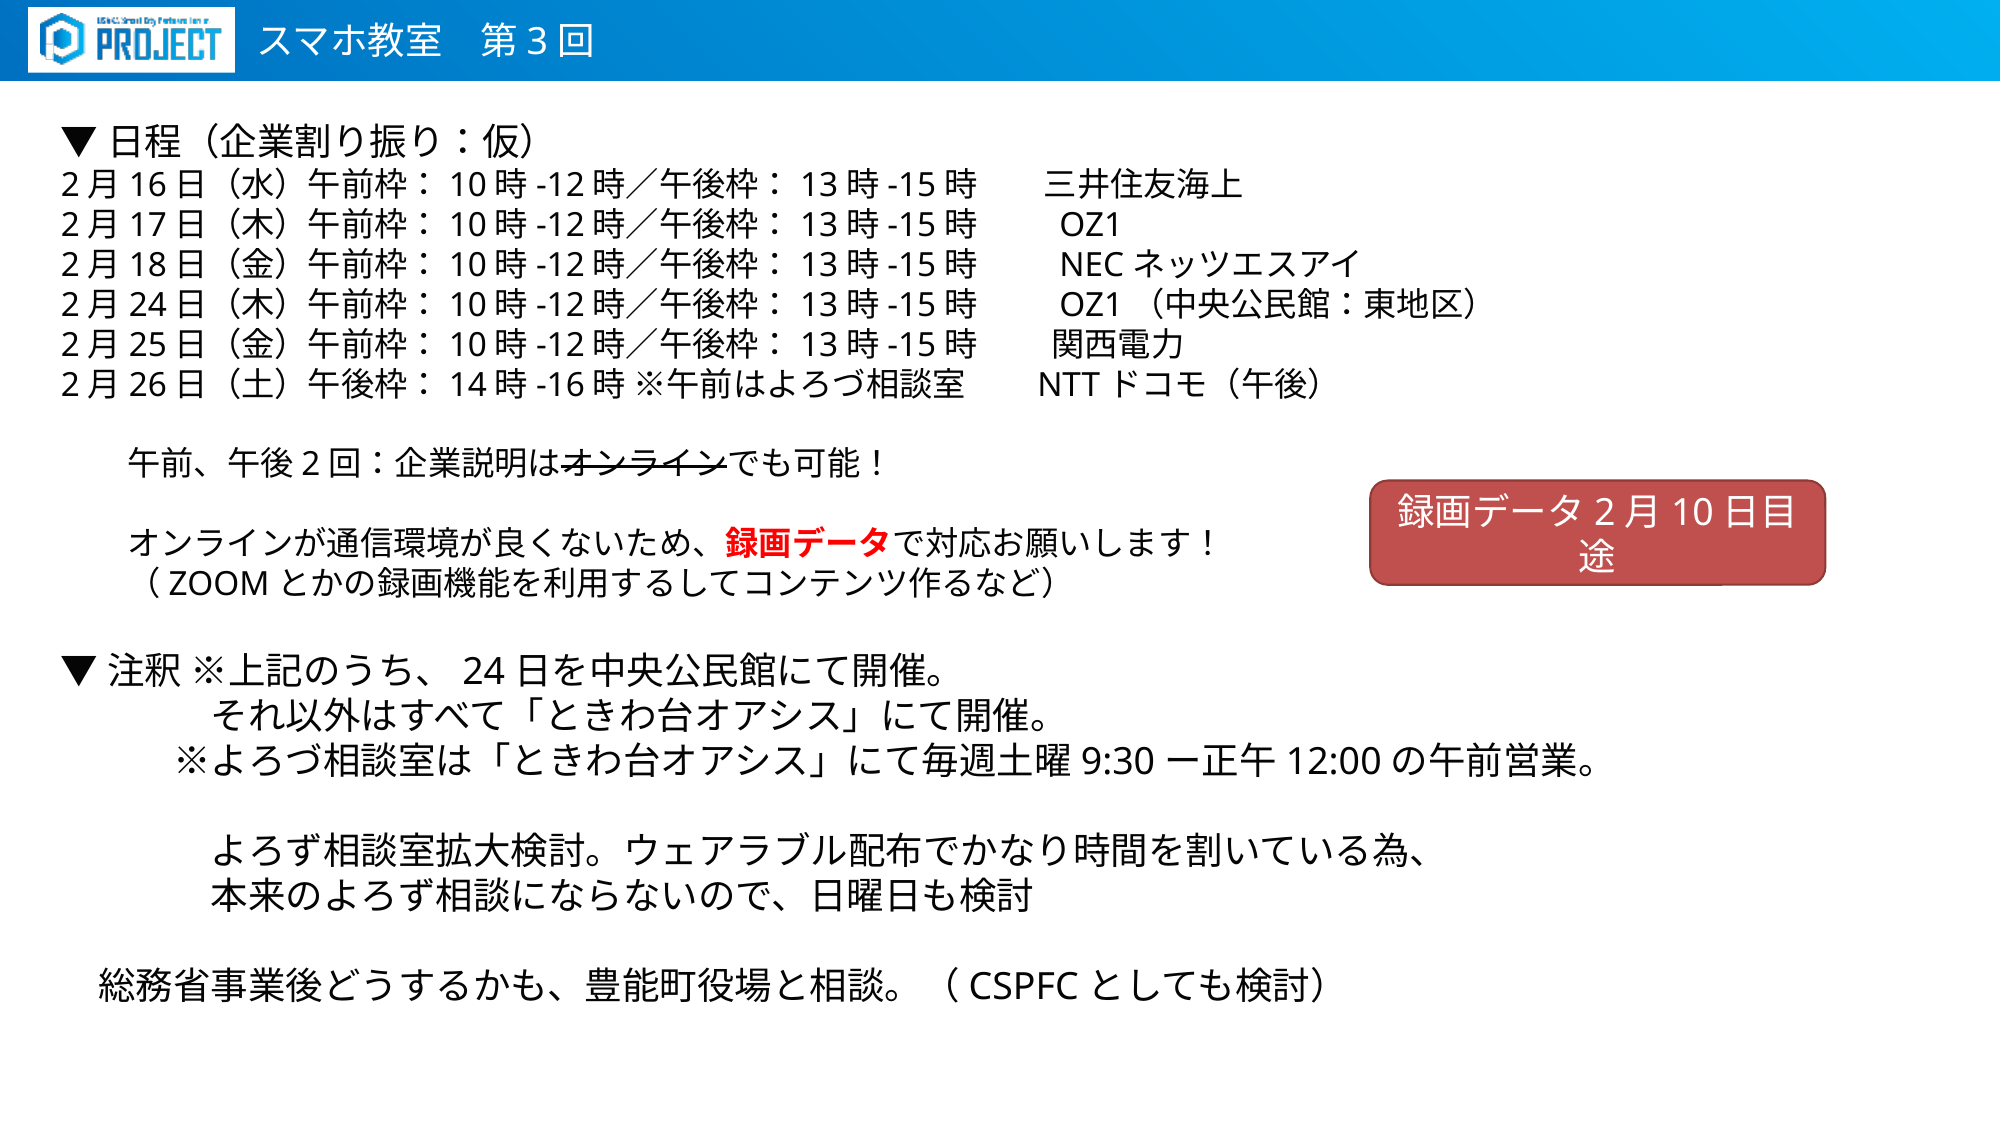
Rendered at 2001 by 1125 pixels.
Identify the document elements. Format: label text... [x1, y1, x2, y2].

picture [40, 13, 223, 71]
text_box ▼日程（企業割り振り：仮） 2月16日（水）午前枠：10時-12時／午後枠：13時-15時 三井住友海上 2月17日（木）午前枠：10時-12時／午後枠：13時-15時 OZ1 2月18日（金）午前枠：10時-12時／午後枠：13時-15時 NECネッツエスアイ 2月24日（木）午前枠：10時-12時／午後枠：13時-15時 OZ1（中央公民館：東地区） 2月25日（金）午前枠：10時-12時／午後枠：13時-15時 関西電力 2月26日（土）午後枠：14時-16時 ※午前はよろづ相談室 NTTドコモ（午後） 午前、午後2回：企業説明はオンラインでも可能！ オンラインが通信環境が良くないため、録画データで対応お願いします！ （ZOOMとかの録画機能を利用するしてコンテンツ作るなど） ▼注釈 ※上記のうち、24日を中央公民館にて開催。 それ以外はすべて「ときわ台オアシス」にて開催。 ※よろづ相談室は「ときわ台オアシス」にて毎週土曜9:30ー正午12:00の午前営業。 よろず相談室拡大検討。ウェアラブル配布でかなり時間を割いている為、 本来のよろず相談にならないので、日曜日も検討 総務省事業後どうするかも、豊能町役場と相談。（CSPFCとしても検討） [45, 110, 1924, 1060]
text_box スマホ教室 第3回 [241, 10, 1242, 70]
text_box 録画データ2月10日目途 [1369, 479, 1827, 586]
